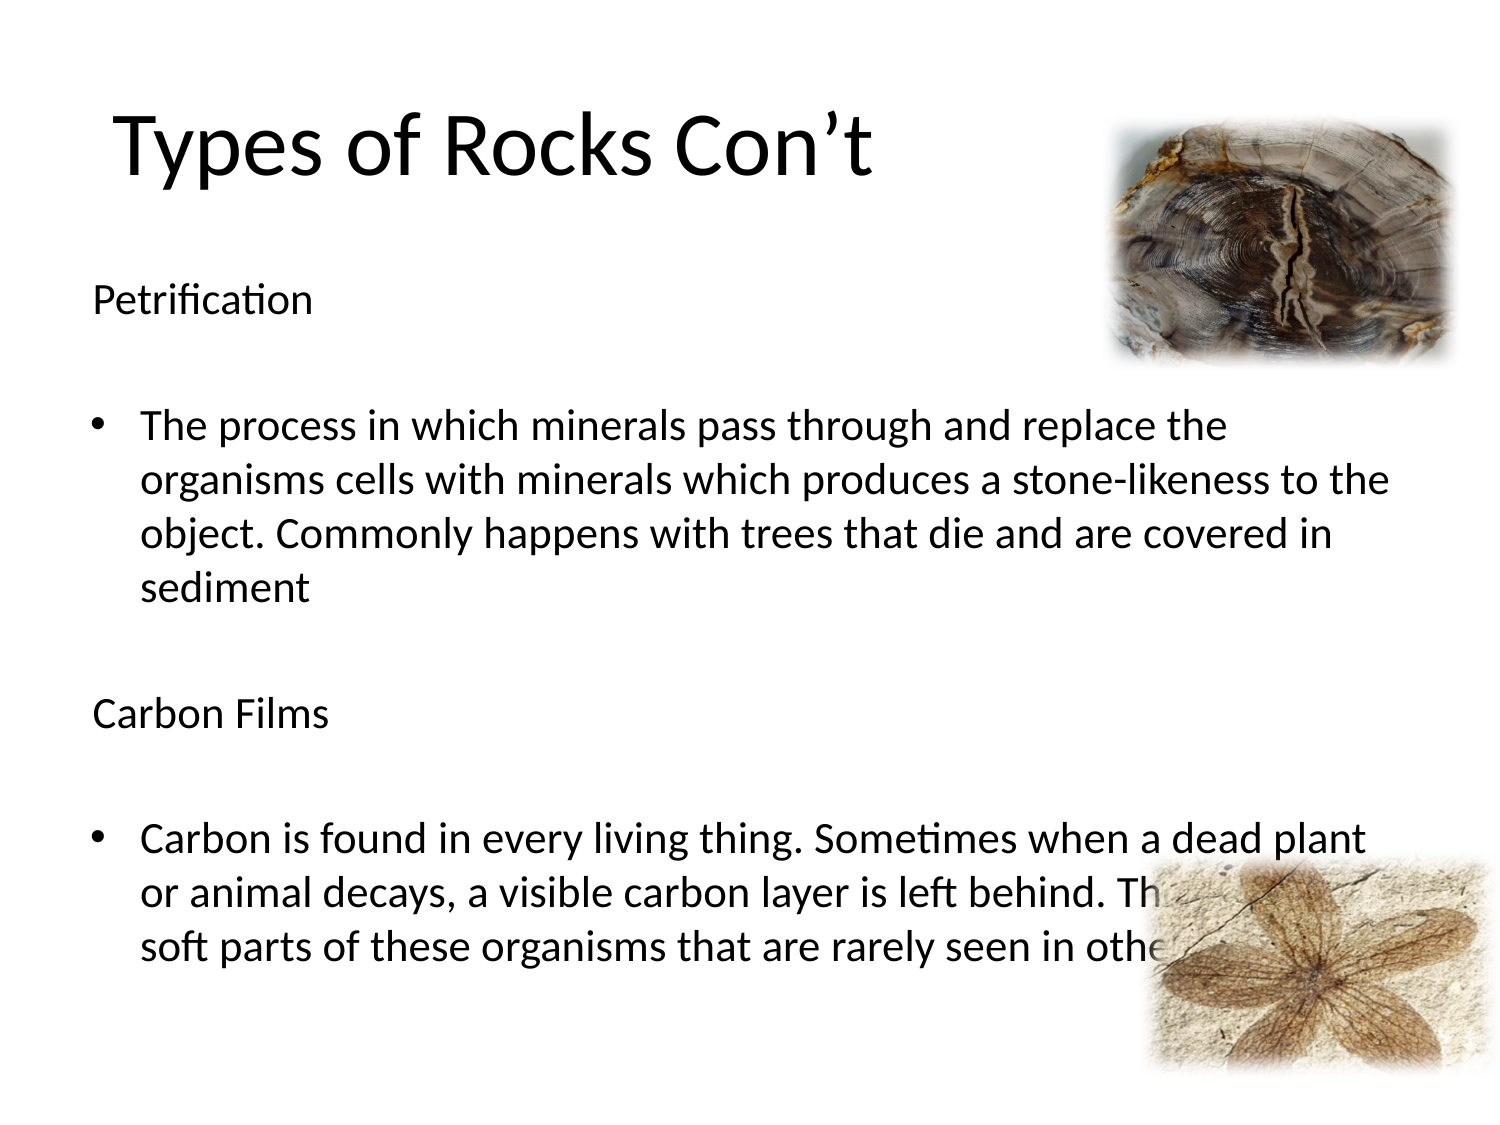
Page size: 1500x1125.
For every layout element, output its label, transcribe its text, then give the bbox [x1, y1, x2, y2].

title Types of Rocks Con’t [75, 45, 913, 233]
picture [1136, 849, 1500, 1080]
list Petrification The process in which minerals pass through and replace the organisms cells with minerals which produces a stone-likeness to the object. Commonly happens with trees that die and are covered in sediment Carbon Films Carbon is found in every living thing. Sometimes when a dead plant or animal decays, a visible carbon layer is left behind. These show the soft parts of these organisms that are rarely seen in other fossils [75, 262, 1425, 1005]
picture [1099, 112, 1463, 372]
